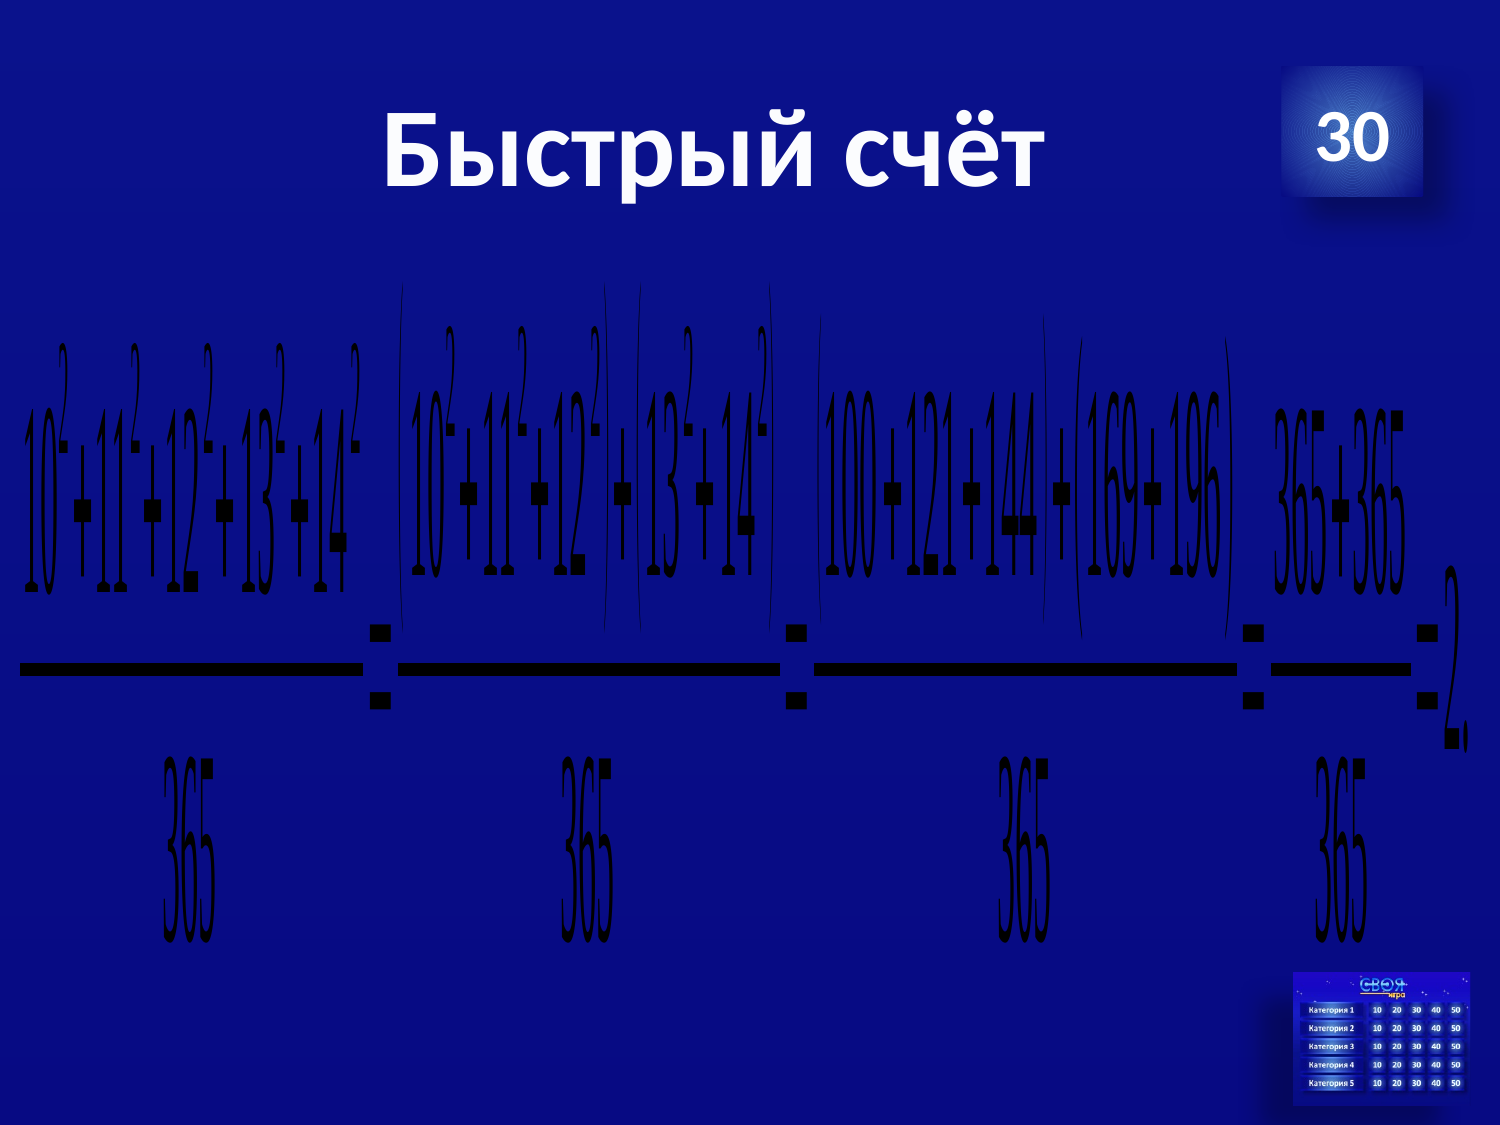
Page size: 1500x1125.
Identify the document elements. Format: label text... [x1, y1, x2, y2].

text_box Быстрый счёт [58, 66, 1370, 217]
text_box 30 [1279, 64, 1425, 198]
picture [1293, 972, 1471, 1106]
